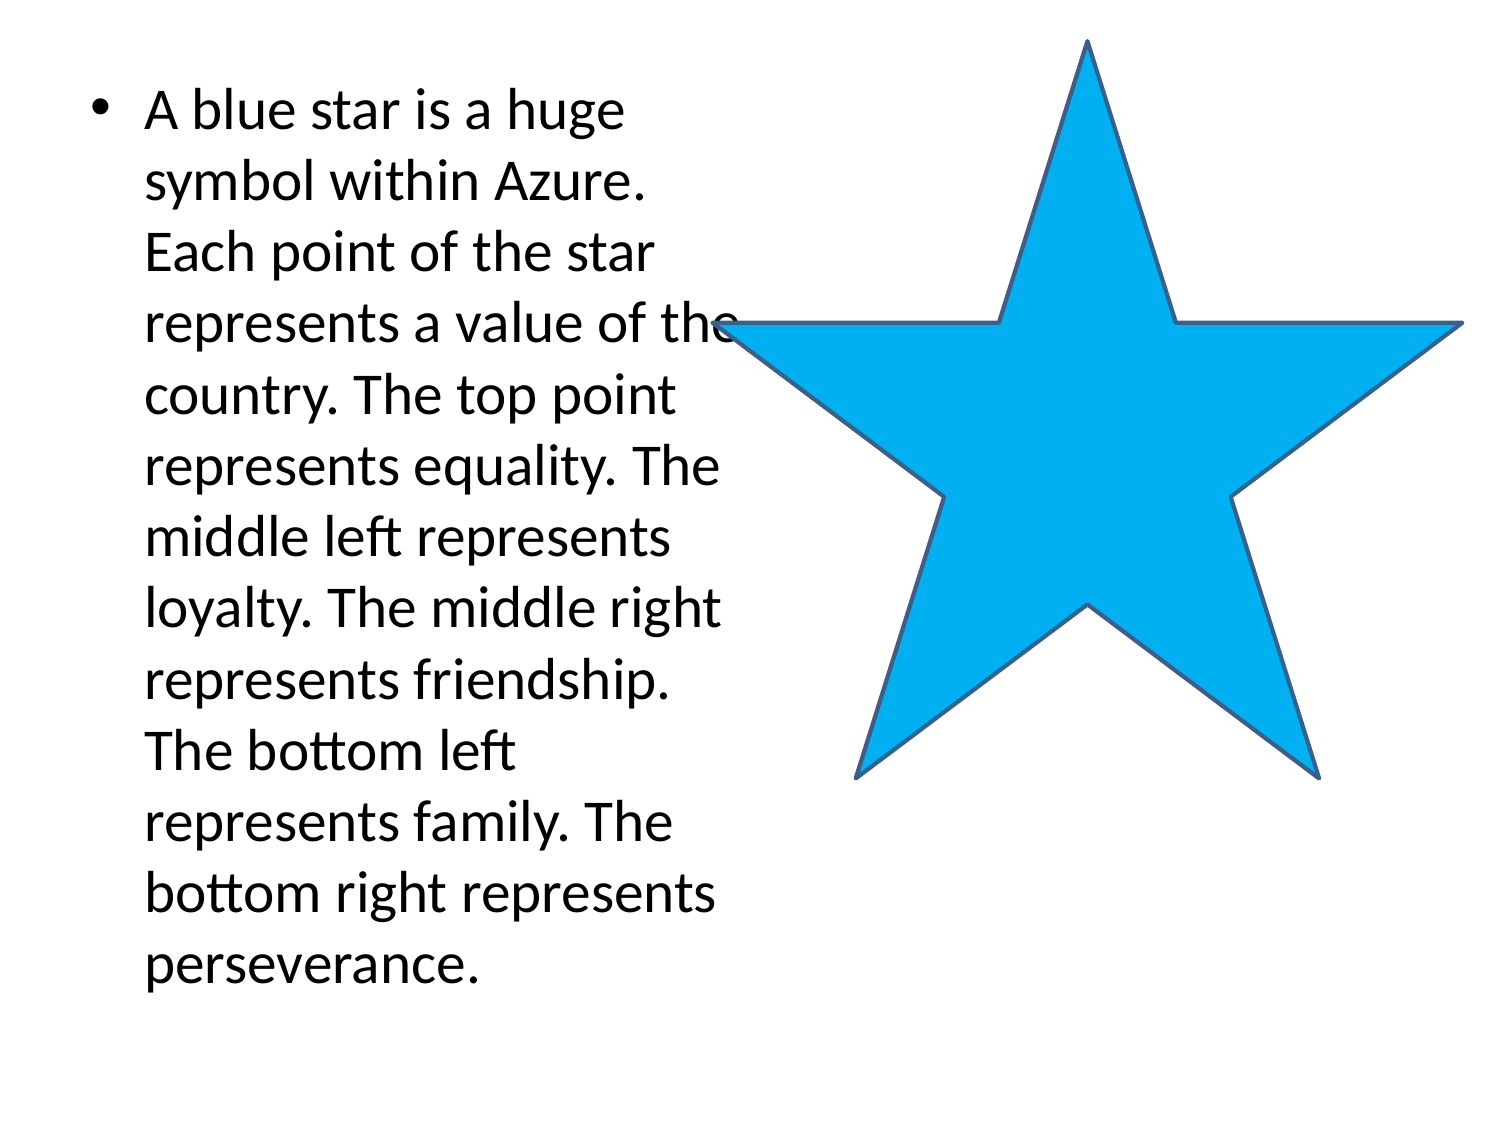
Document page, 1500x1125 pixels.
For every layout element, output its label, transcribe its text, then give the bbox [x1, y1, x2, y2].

text_box [710, 39, 1465, 781]
list A blue star is a huge symbol within Azure. Each point of the star represents a value of the country. The top point represents equality. The middle left represents loyalty. The middle right represents friendship. The bottom left represents family. The bottom right represents perseverance. [75, 62, 788, 1013]
